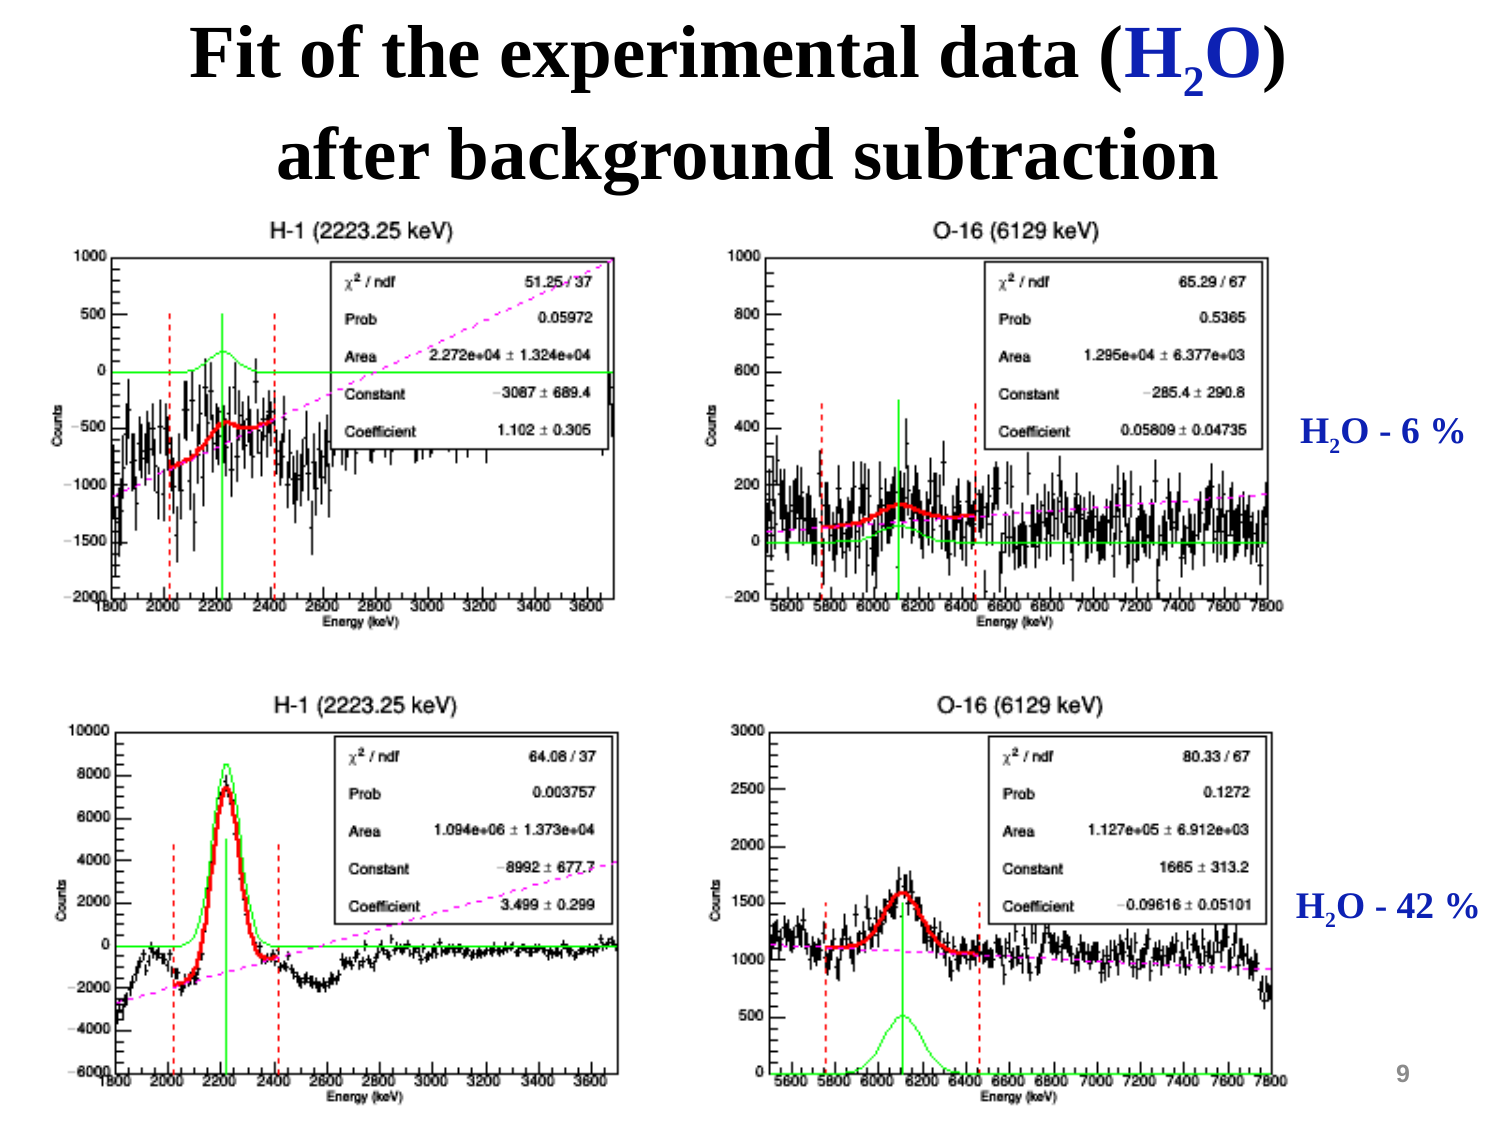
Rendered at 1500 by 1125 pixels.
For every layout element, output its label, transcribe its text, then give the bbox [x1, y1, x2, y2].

picture [42, 682, 1351, 1125]
text_box H2O - 42 % [1355, 873, 1500, 940]
title Fit of the experimental data (H2O) after background subtraction [73, 4, 1424, 193]
text_box H2O - 6 % [1350, 398, 1490, 465]
slide_number 9 [1355, 1042, 1425, 1103]
picture [38, 207, 1346, 651]
